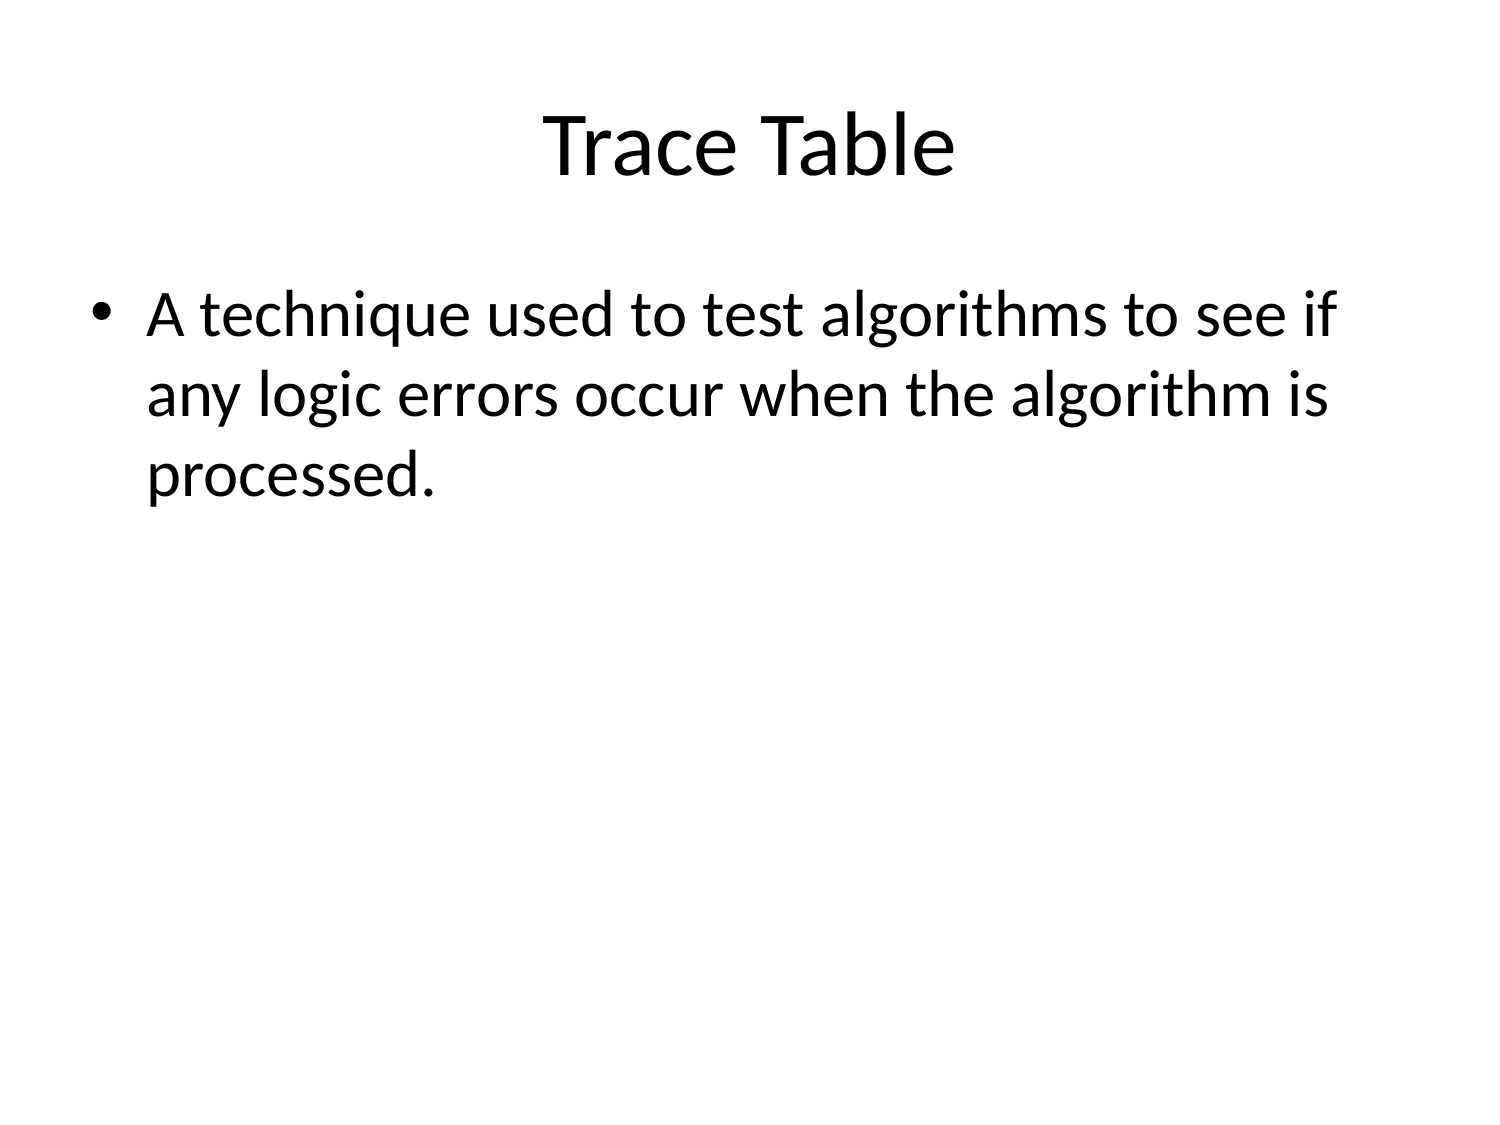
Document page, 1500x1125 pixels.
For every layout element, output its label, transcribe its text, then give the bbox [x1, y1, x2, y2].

list A technique used to test algorithms to see if any logic errors occur when the algorithm is processed. [75, 262, 1425, 1005]
title Trace Table [75, 45, 1425, 233]
